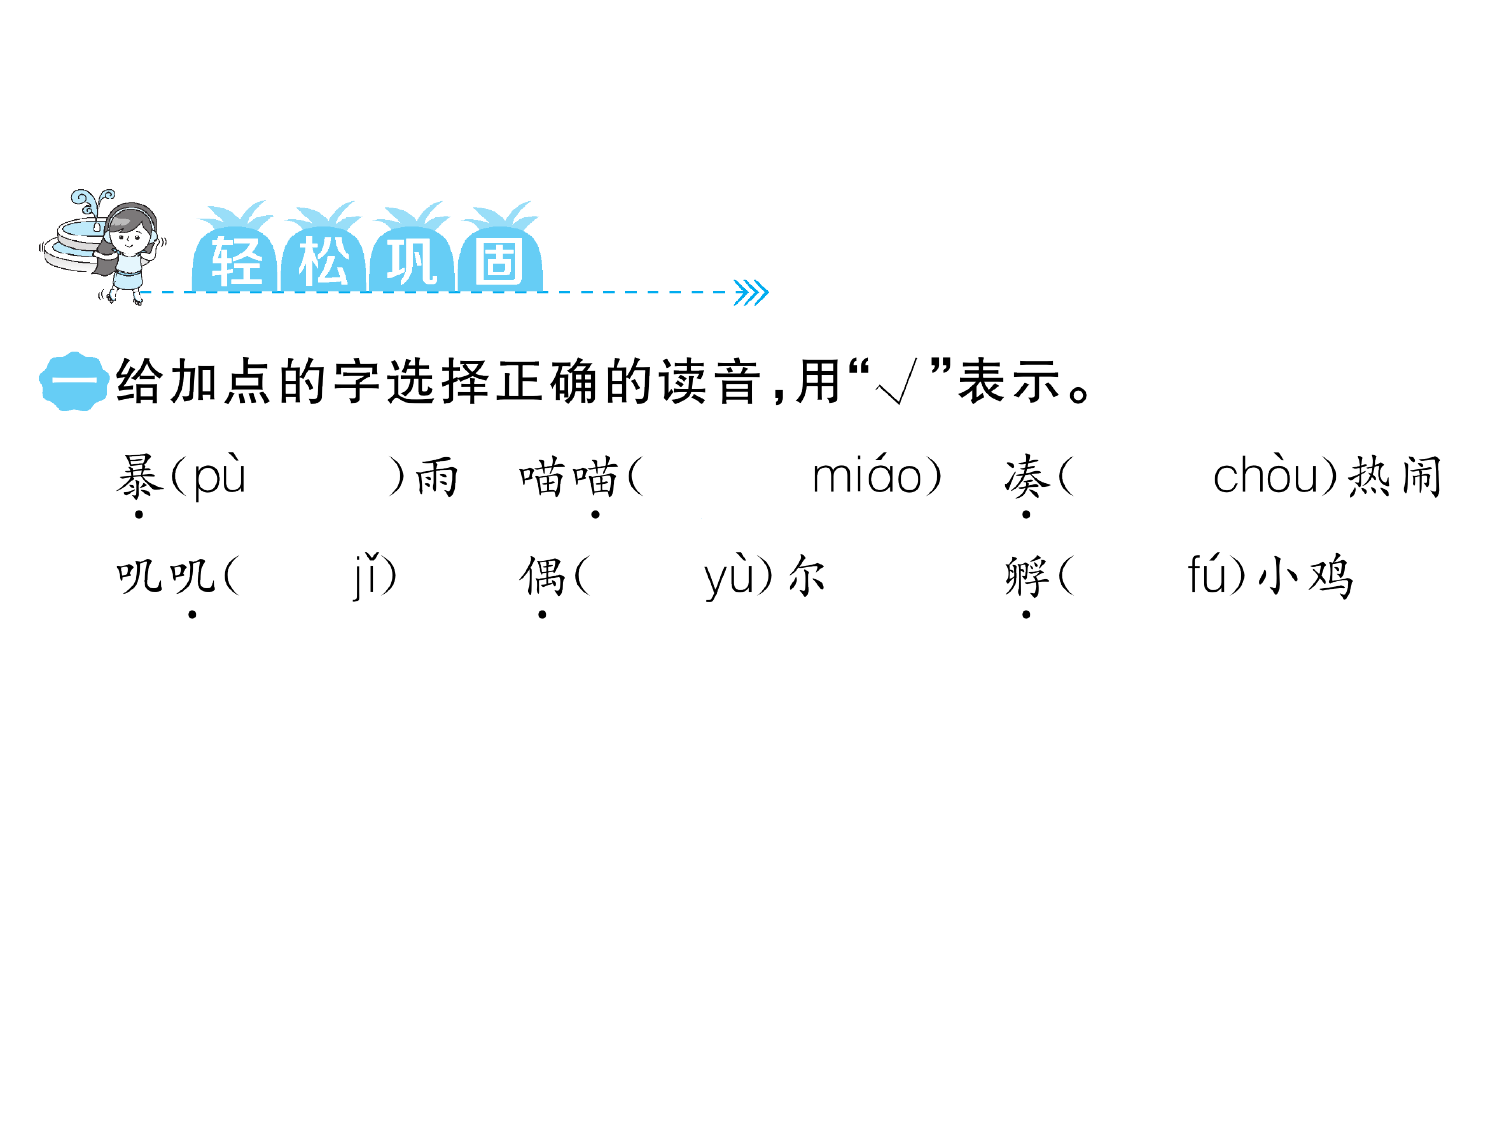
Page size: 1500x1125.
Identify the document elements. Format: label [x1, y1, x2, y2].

picture [35, 177, 1453, 640]
